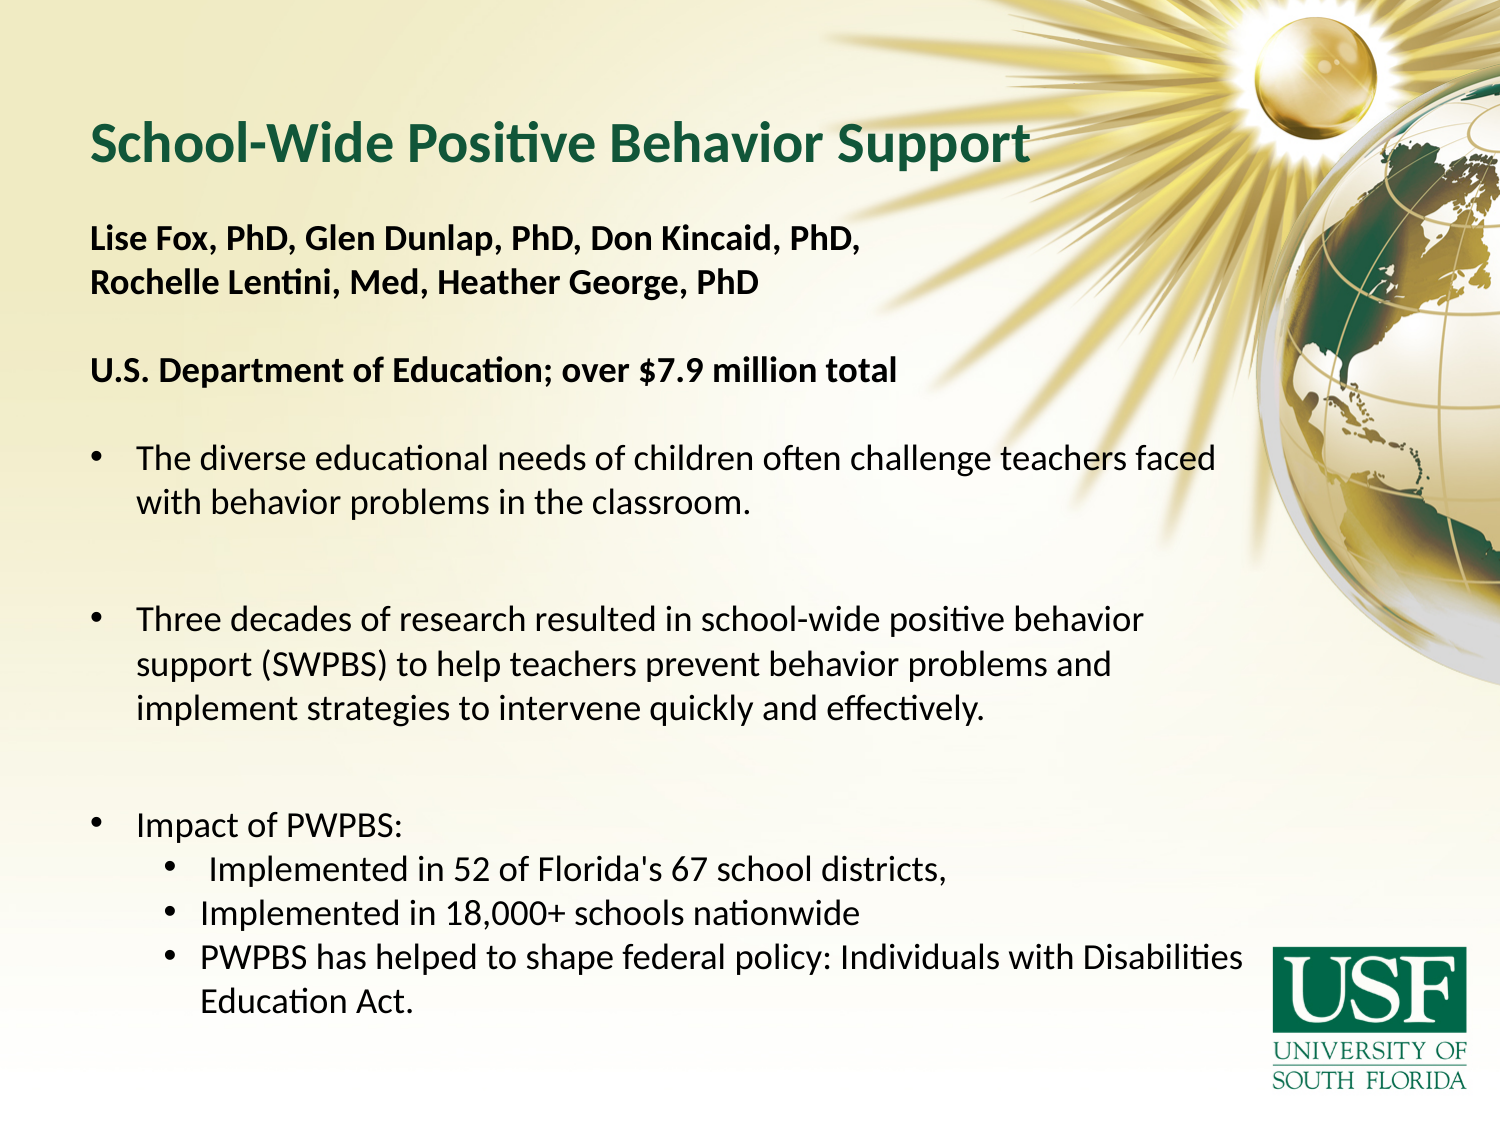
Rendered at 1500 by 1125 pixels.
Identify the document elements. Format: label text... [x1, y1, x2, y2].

title School-Wide Positive Behavior Support [75, 45, 1284, 233]
picture [0, 0, 1500, 1125]
list Lise Fox, PhD, Glen Dunlap, PhD, Don Kincaid, PhD, Rochelle Lentini, Med, Heather George, PhD U.S. Department of Education; over $7.9 million total The diverse educational needs of children often challenge teachers faced with behavior problems in the classroom. Three decades of research resulted in school-wide positive behavior support (SWPBS) to help teachers prevent behavior problems and implement strategies to intervene quickly and effectively. Impact of PWPBS: Implemented in 52 of Florida's 67 school districts, Implemented in 18,000+ schools nationwide PWPBS has helped to shape federal policy: Individuals with Disabilities Education Act. [75, 206, 1267, 1032]
